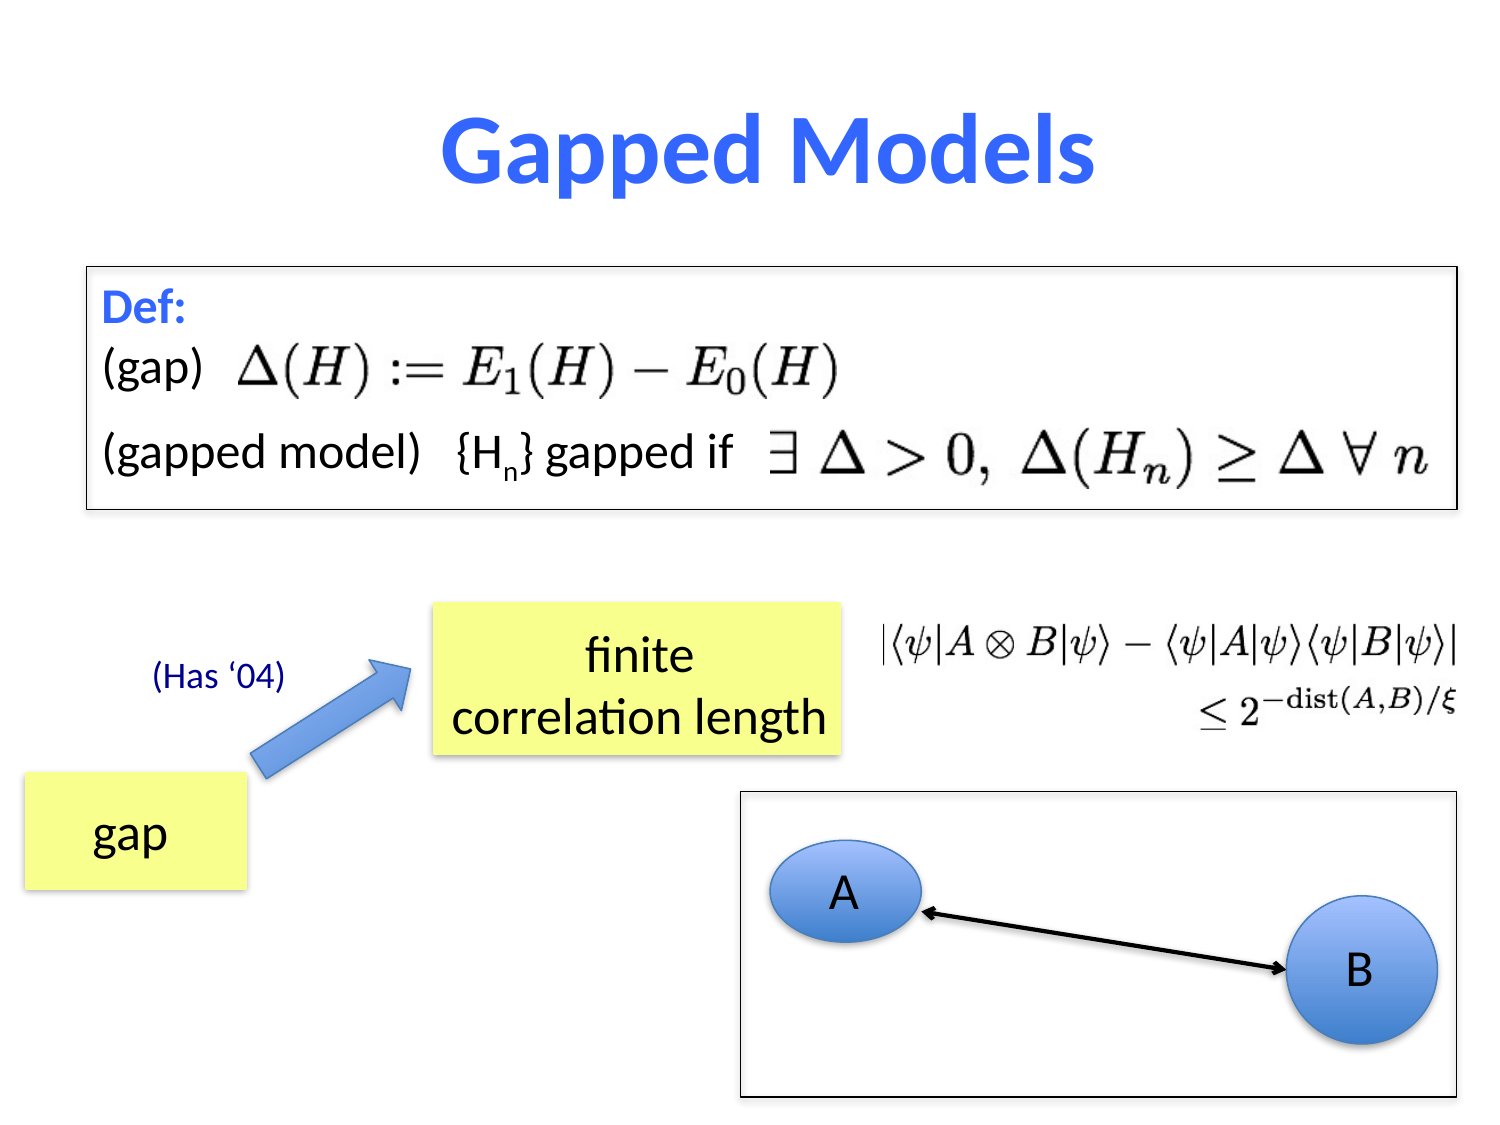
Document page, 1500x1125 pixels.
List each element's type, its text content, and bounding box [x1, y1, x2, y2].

text_box [249, 659, 412, 780]
text_box [86, 266, 1458, 510]
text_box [921, 911, 1287, 971]
picture [883, 623, 1458, 731]
text_box [740, 791, 1457, 1098]
text_box (Has ‘04) [136, 643, 348, 704]
text_box gap [77, 791, 195, 869]
text_box Gapped Models [26, 0, 1500, 287]
picture [237, 341, 837, 399]
text_box [433, 602, 841, 612]
text_box [25, 772, 247, 890]
text_box finite correlation length [433, 612, 846, 753]
picture [769, 426, 1430, 489]
